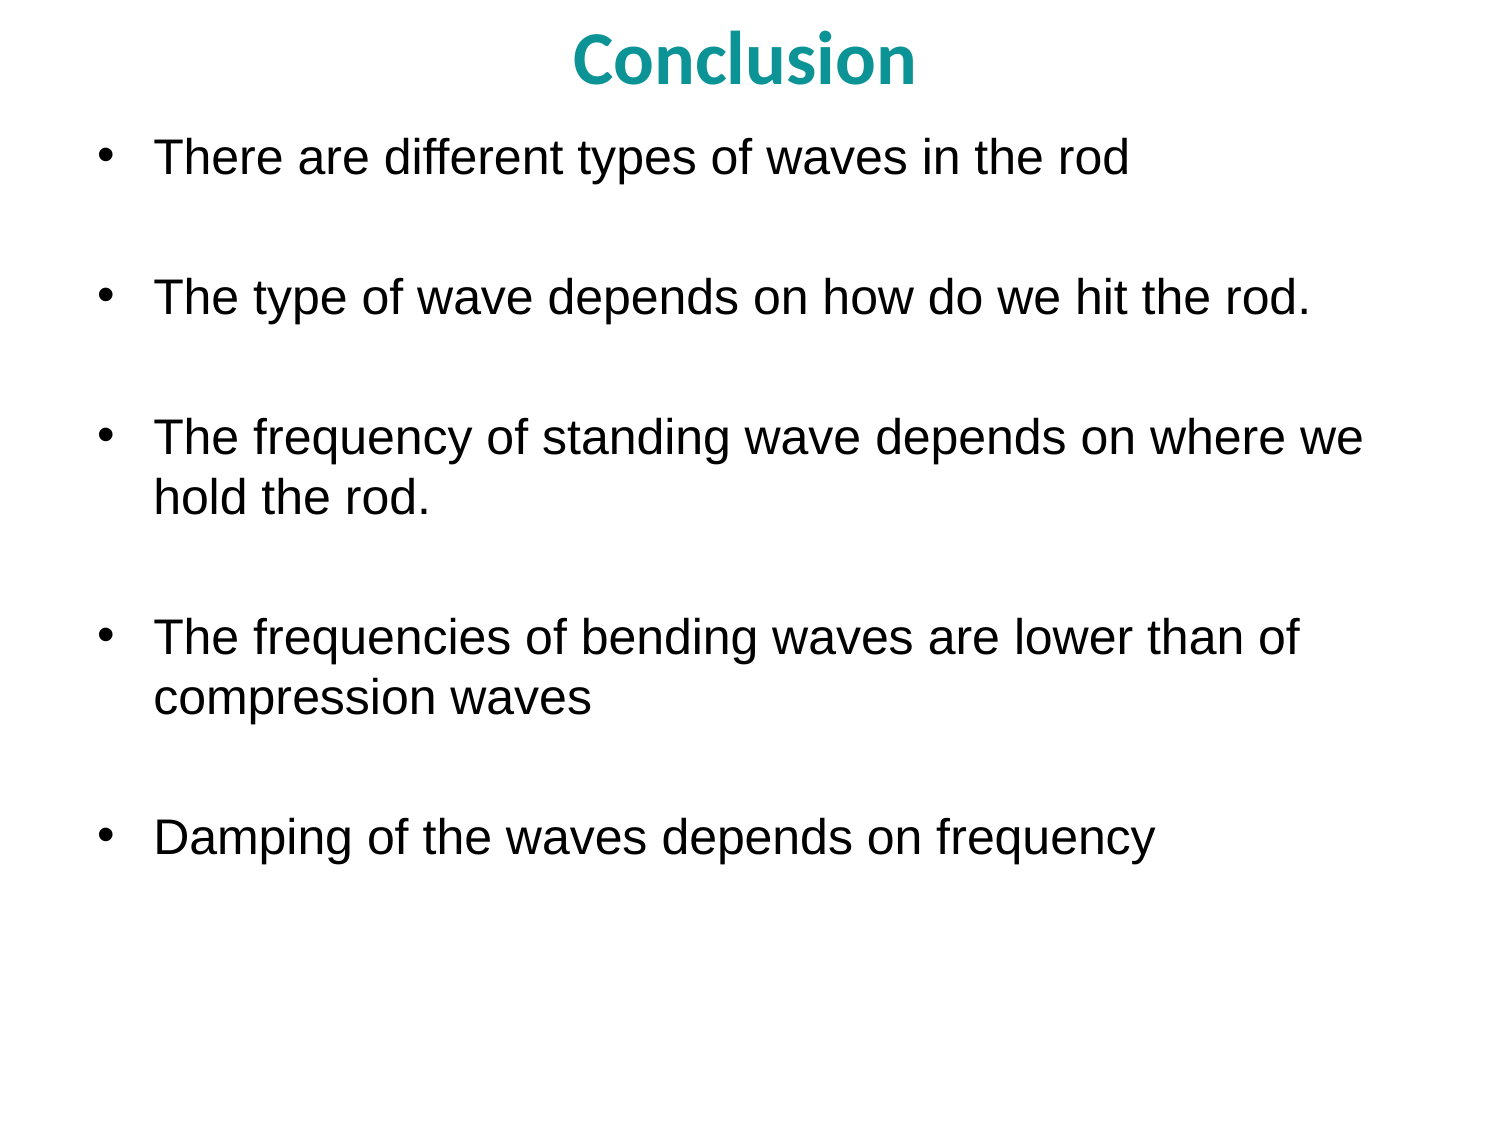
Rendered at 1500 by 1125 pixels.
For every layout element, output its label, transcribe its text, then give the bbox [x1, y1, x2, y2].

list There are different types of waves in the rod The type of wave depends on how do we hit the rod. The frequency of standing wave depends on where we hold the rod. The frequencies of bending waves are lower than of compression waves Damping of the waves depends on frequency [82, 117, 1454, 1067]
title Conclusion [70, 0, 1421, 108]
